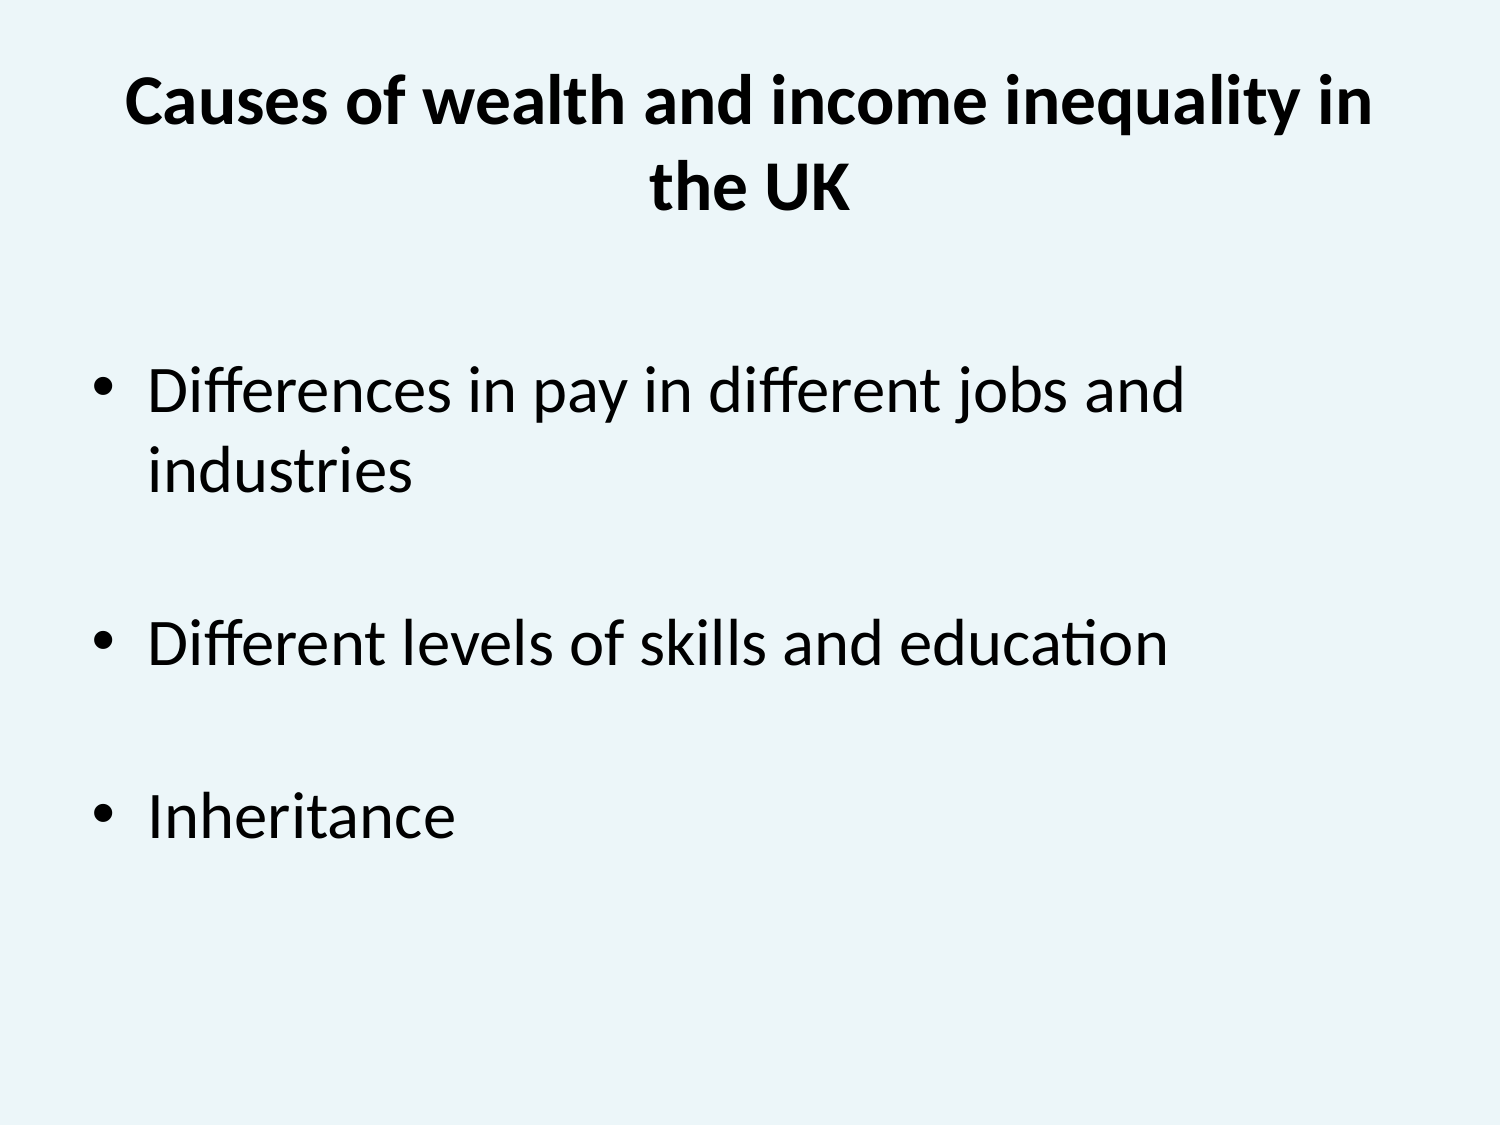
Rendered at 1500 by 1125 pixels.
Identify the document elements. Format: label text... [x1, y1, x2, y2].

title Causes of wealth and income inequality in the UK [75, 45, 1425, 233]
list Differences in pay in different jobs and industries Different levels of skills and education Inheritance [76, 338, 1427, 1029]
